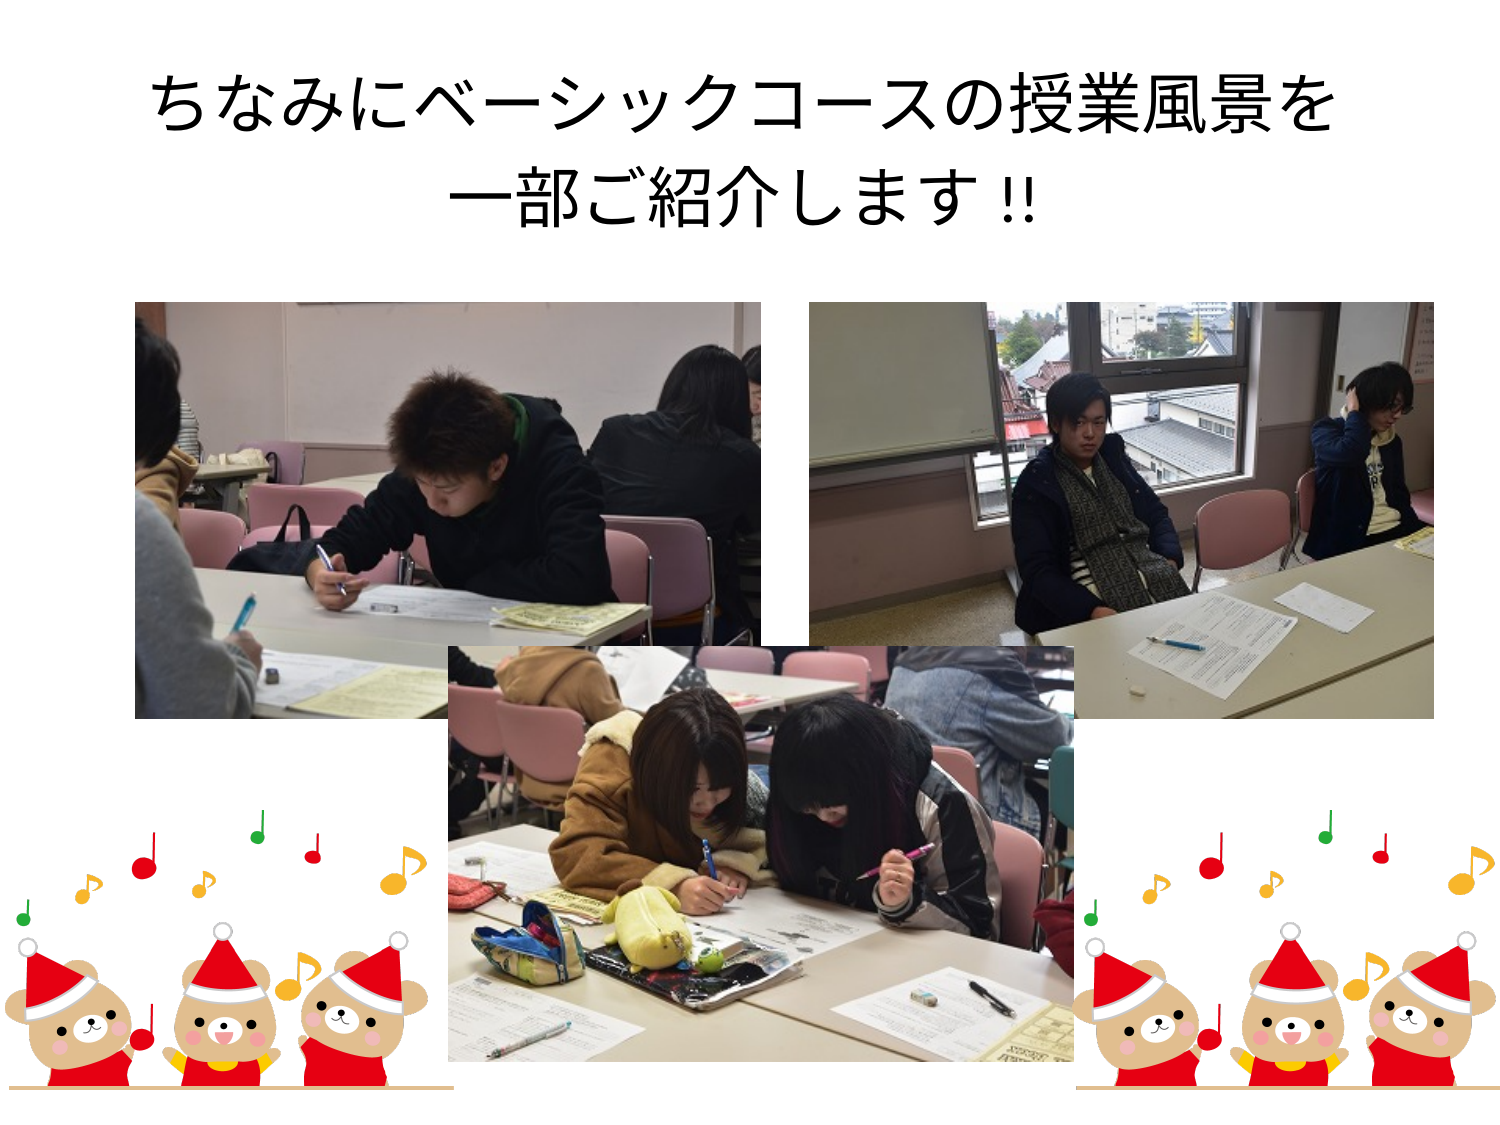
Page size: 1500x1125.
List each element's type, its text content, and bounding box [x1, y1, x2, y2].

subtitle ちなみにベーシックコースの授業風景を 一部ご紹介します!! [17, 54, 1471, 563]
picture [4, 302, 1500, 1090]
